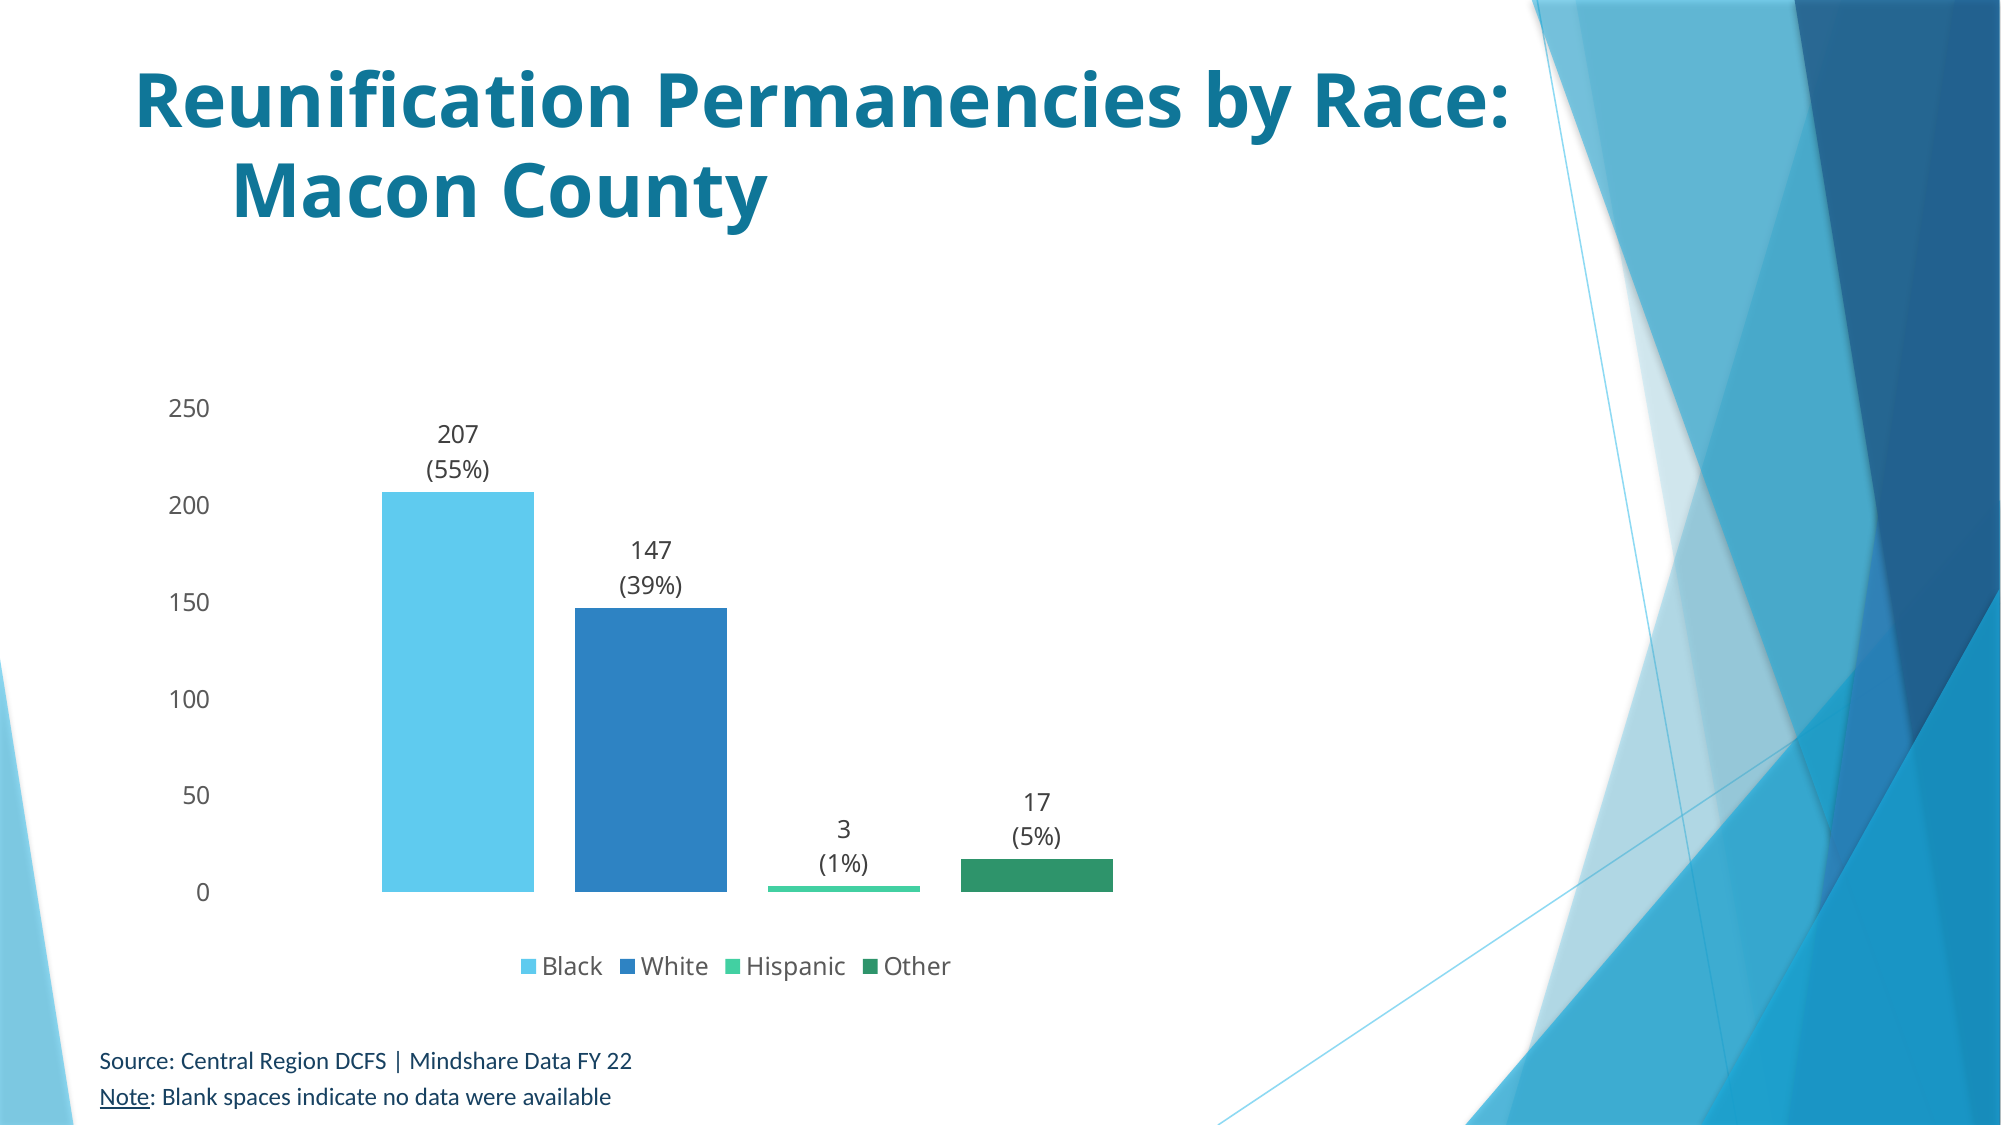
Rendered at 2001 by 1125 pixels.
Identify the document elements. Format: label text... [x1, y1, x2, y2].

text_box Source: Central Region DCFS | Mindshare Data FY 22 Note: Blank spaces indicate no data were available [84, 1037, 752, 1119]
chart [167, 251, 1294, 991]
title Reunification Permanencies by Race: Macon County [118, 47, 1529, 238]
